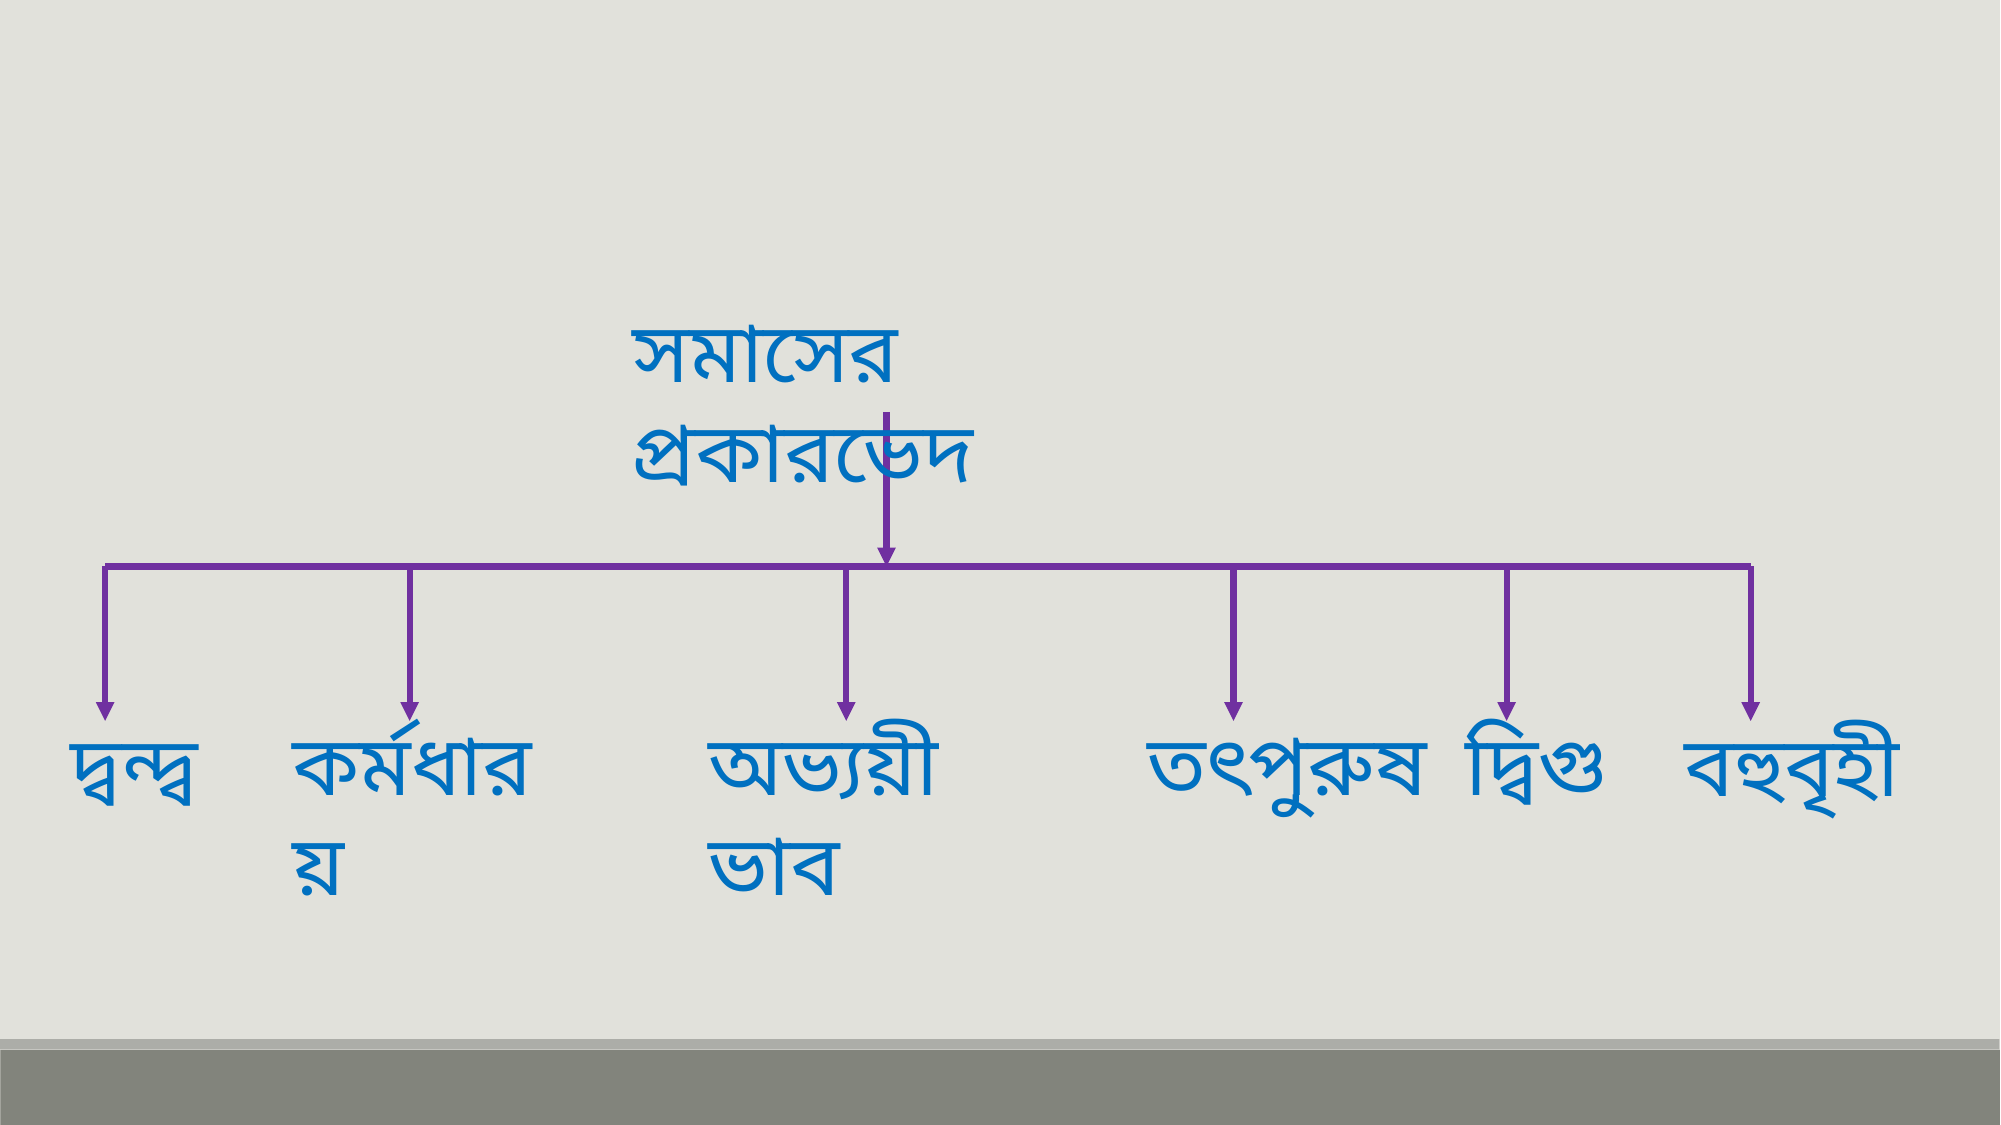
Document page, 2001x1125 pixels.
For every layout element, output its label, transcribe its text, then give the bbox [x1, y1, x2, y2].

text_box তৎপুরুষ [1132, 705, 1444, 920]
text_box অভ্যয়ীভাব [693, 705, 1006, 920]
text_box কর্মধারয় [277, 705, 551, 920]
text_box সমাসের প্রকারভেদ [617, 291, 1156, 507]
text_box দ্বিগু [1450, 705, 1635, 920]
text_box দ্বন্দ্ব [55, 705, 229, 820]
text_box বহুবৃহী [1670, 705, 1968, 820]
